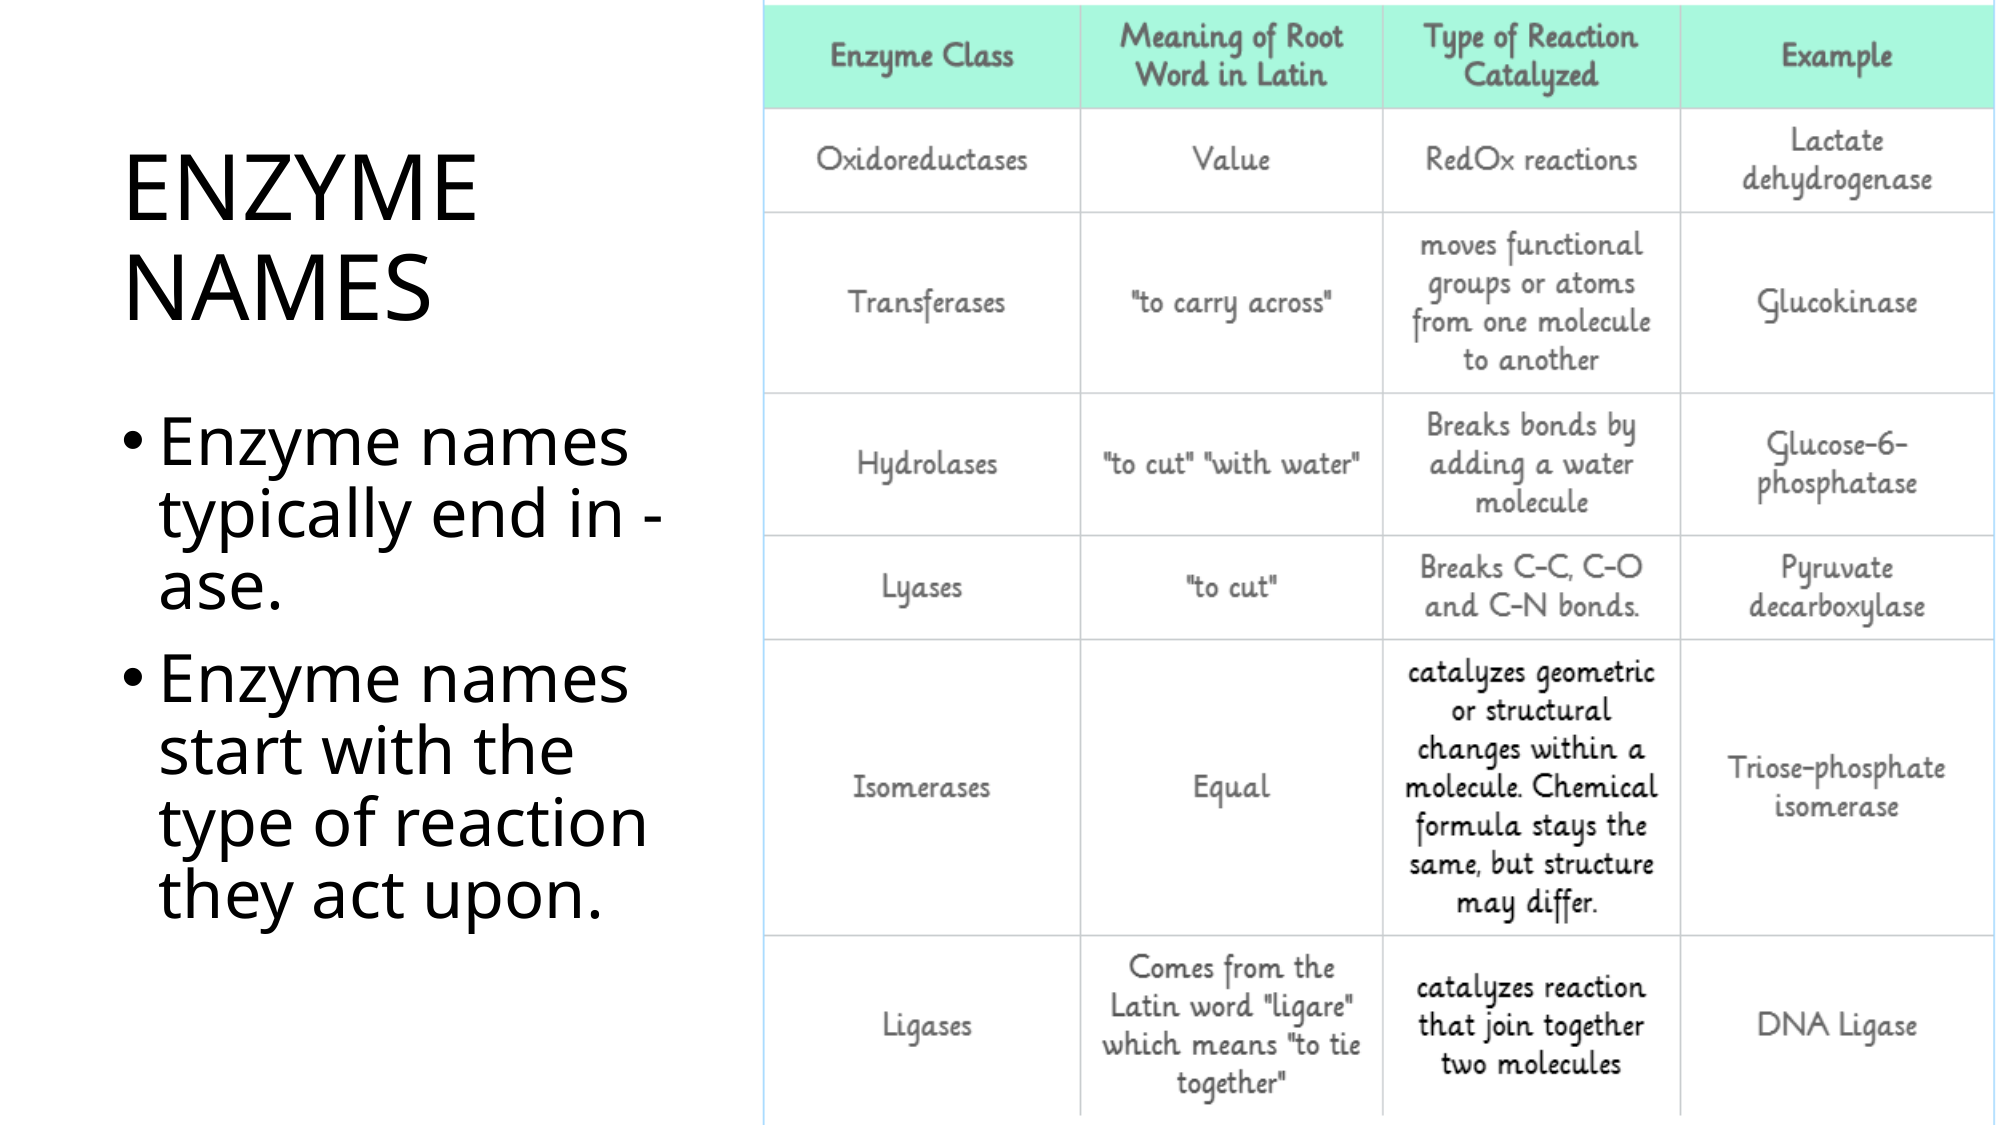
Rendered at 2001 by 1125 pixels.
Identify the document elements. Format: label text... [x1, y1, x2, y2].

list Enzyme names typically end in -ase. Enzyme names start with the type of reaction they act upon. [106, 399, 706, 1021]
picture [760, 0, 2000, 1125]
title ENZYME NAMES [106, 103, 706, 379]
